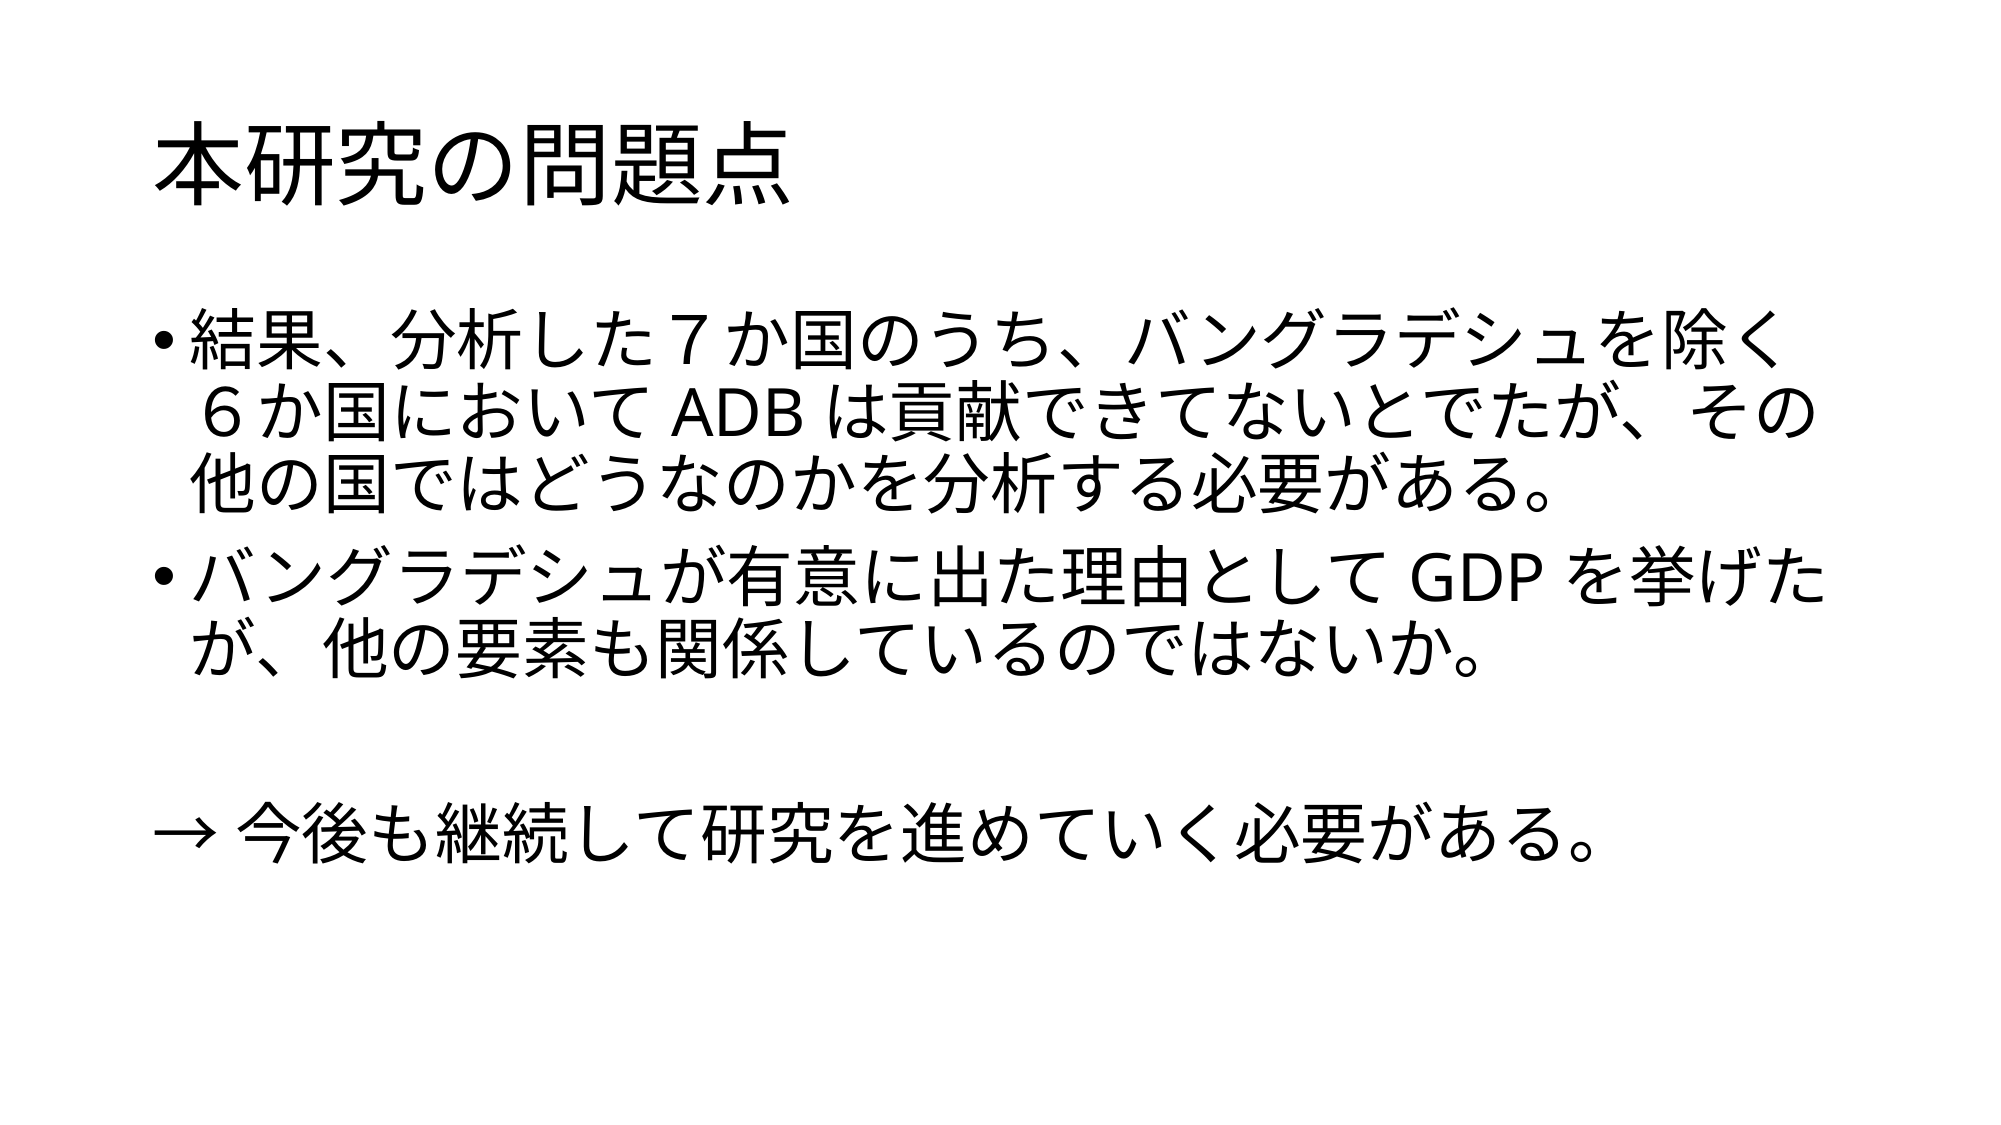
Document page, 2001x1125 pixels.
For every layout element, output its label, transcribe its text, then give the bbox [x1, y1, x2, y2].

list 結果、分析した７か国のうち、バングラデシュを除く６か国においてADBは貢献できてないとでたが、その他の国ではどうなのかを分析する必要がある。 バングラデシュが有意に出た理由としてGDPを挙げたが、他の要素も関係しているのではないか。 →今後も継続して研究を進めていく必要がある。 [137, 299, 1863, 1014]
title 本研究の問題点 [137, 59, 1863, 278]
